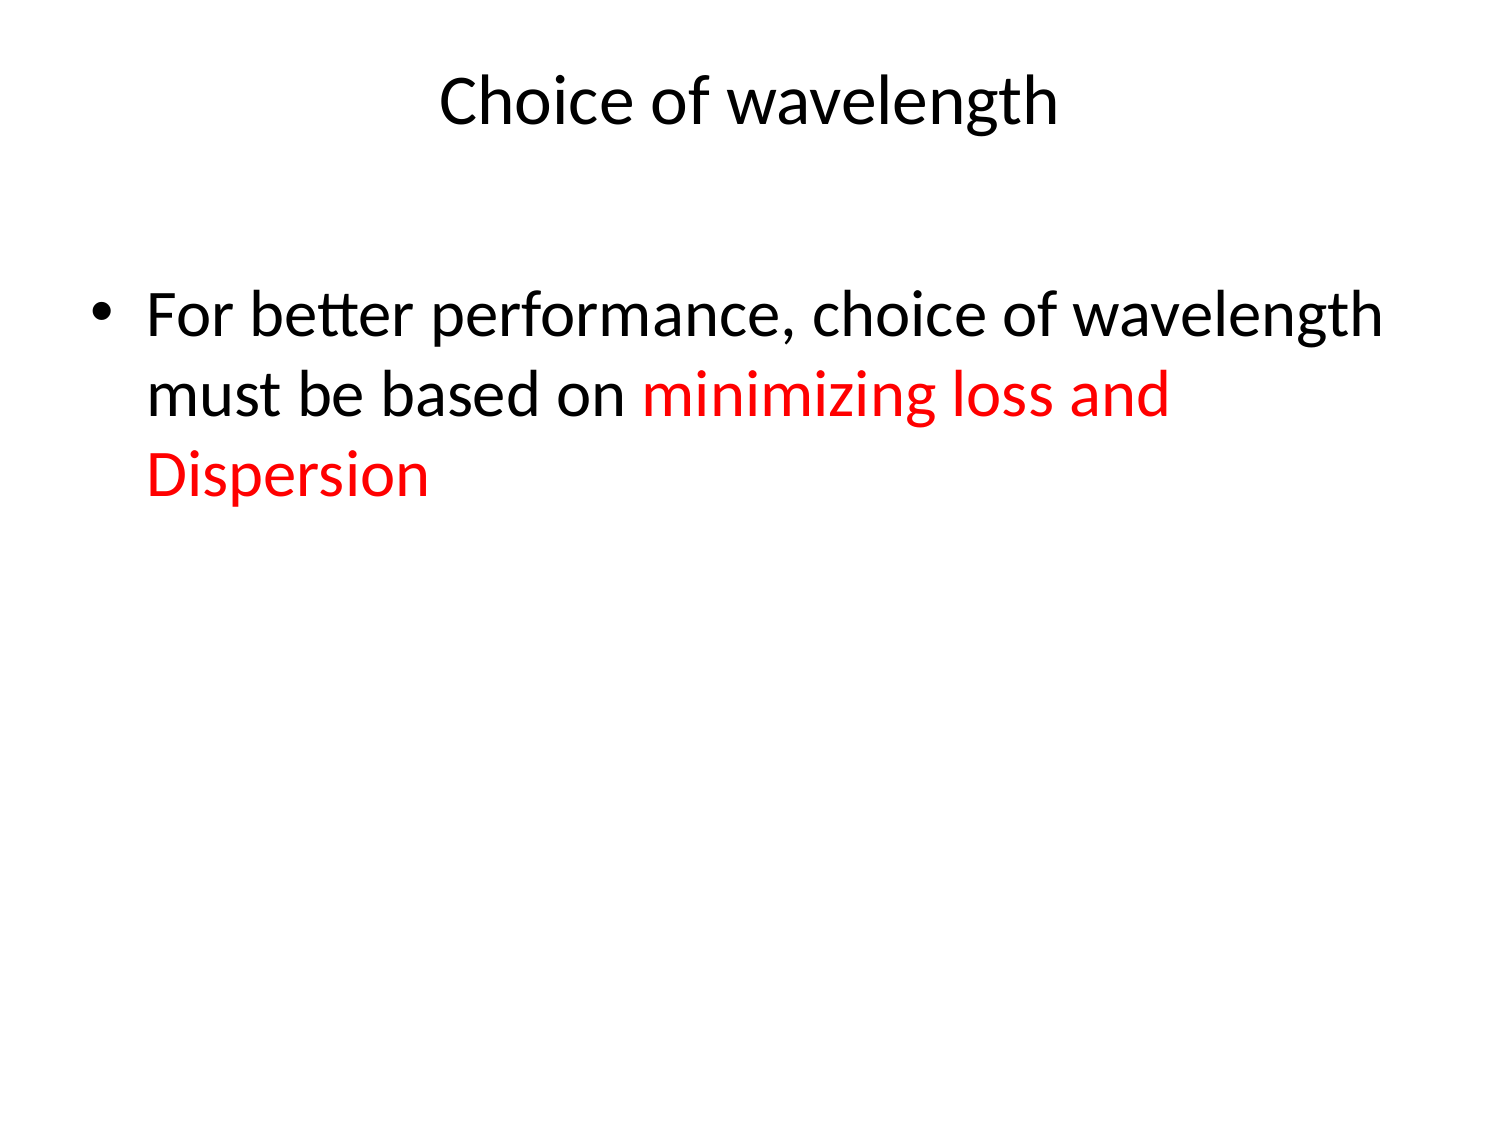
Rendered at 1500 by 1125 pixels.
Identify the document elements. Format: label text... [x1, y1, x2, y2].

title Choice of wavelength [75, 45, 1425, 233]
list For better performance, choice of wavelength must be based on minimizing loss and Dispersion [75, 262, 1425, 1005]
